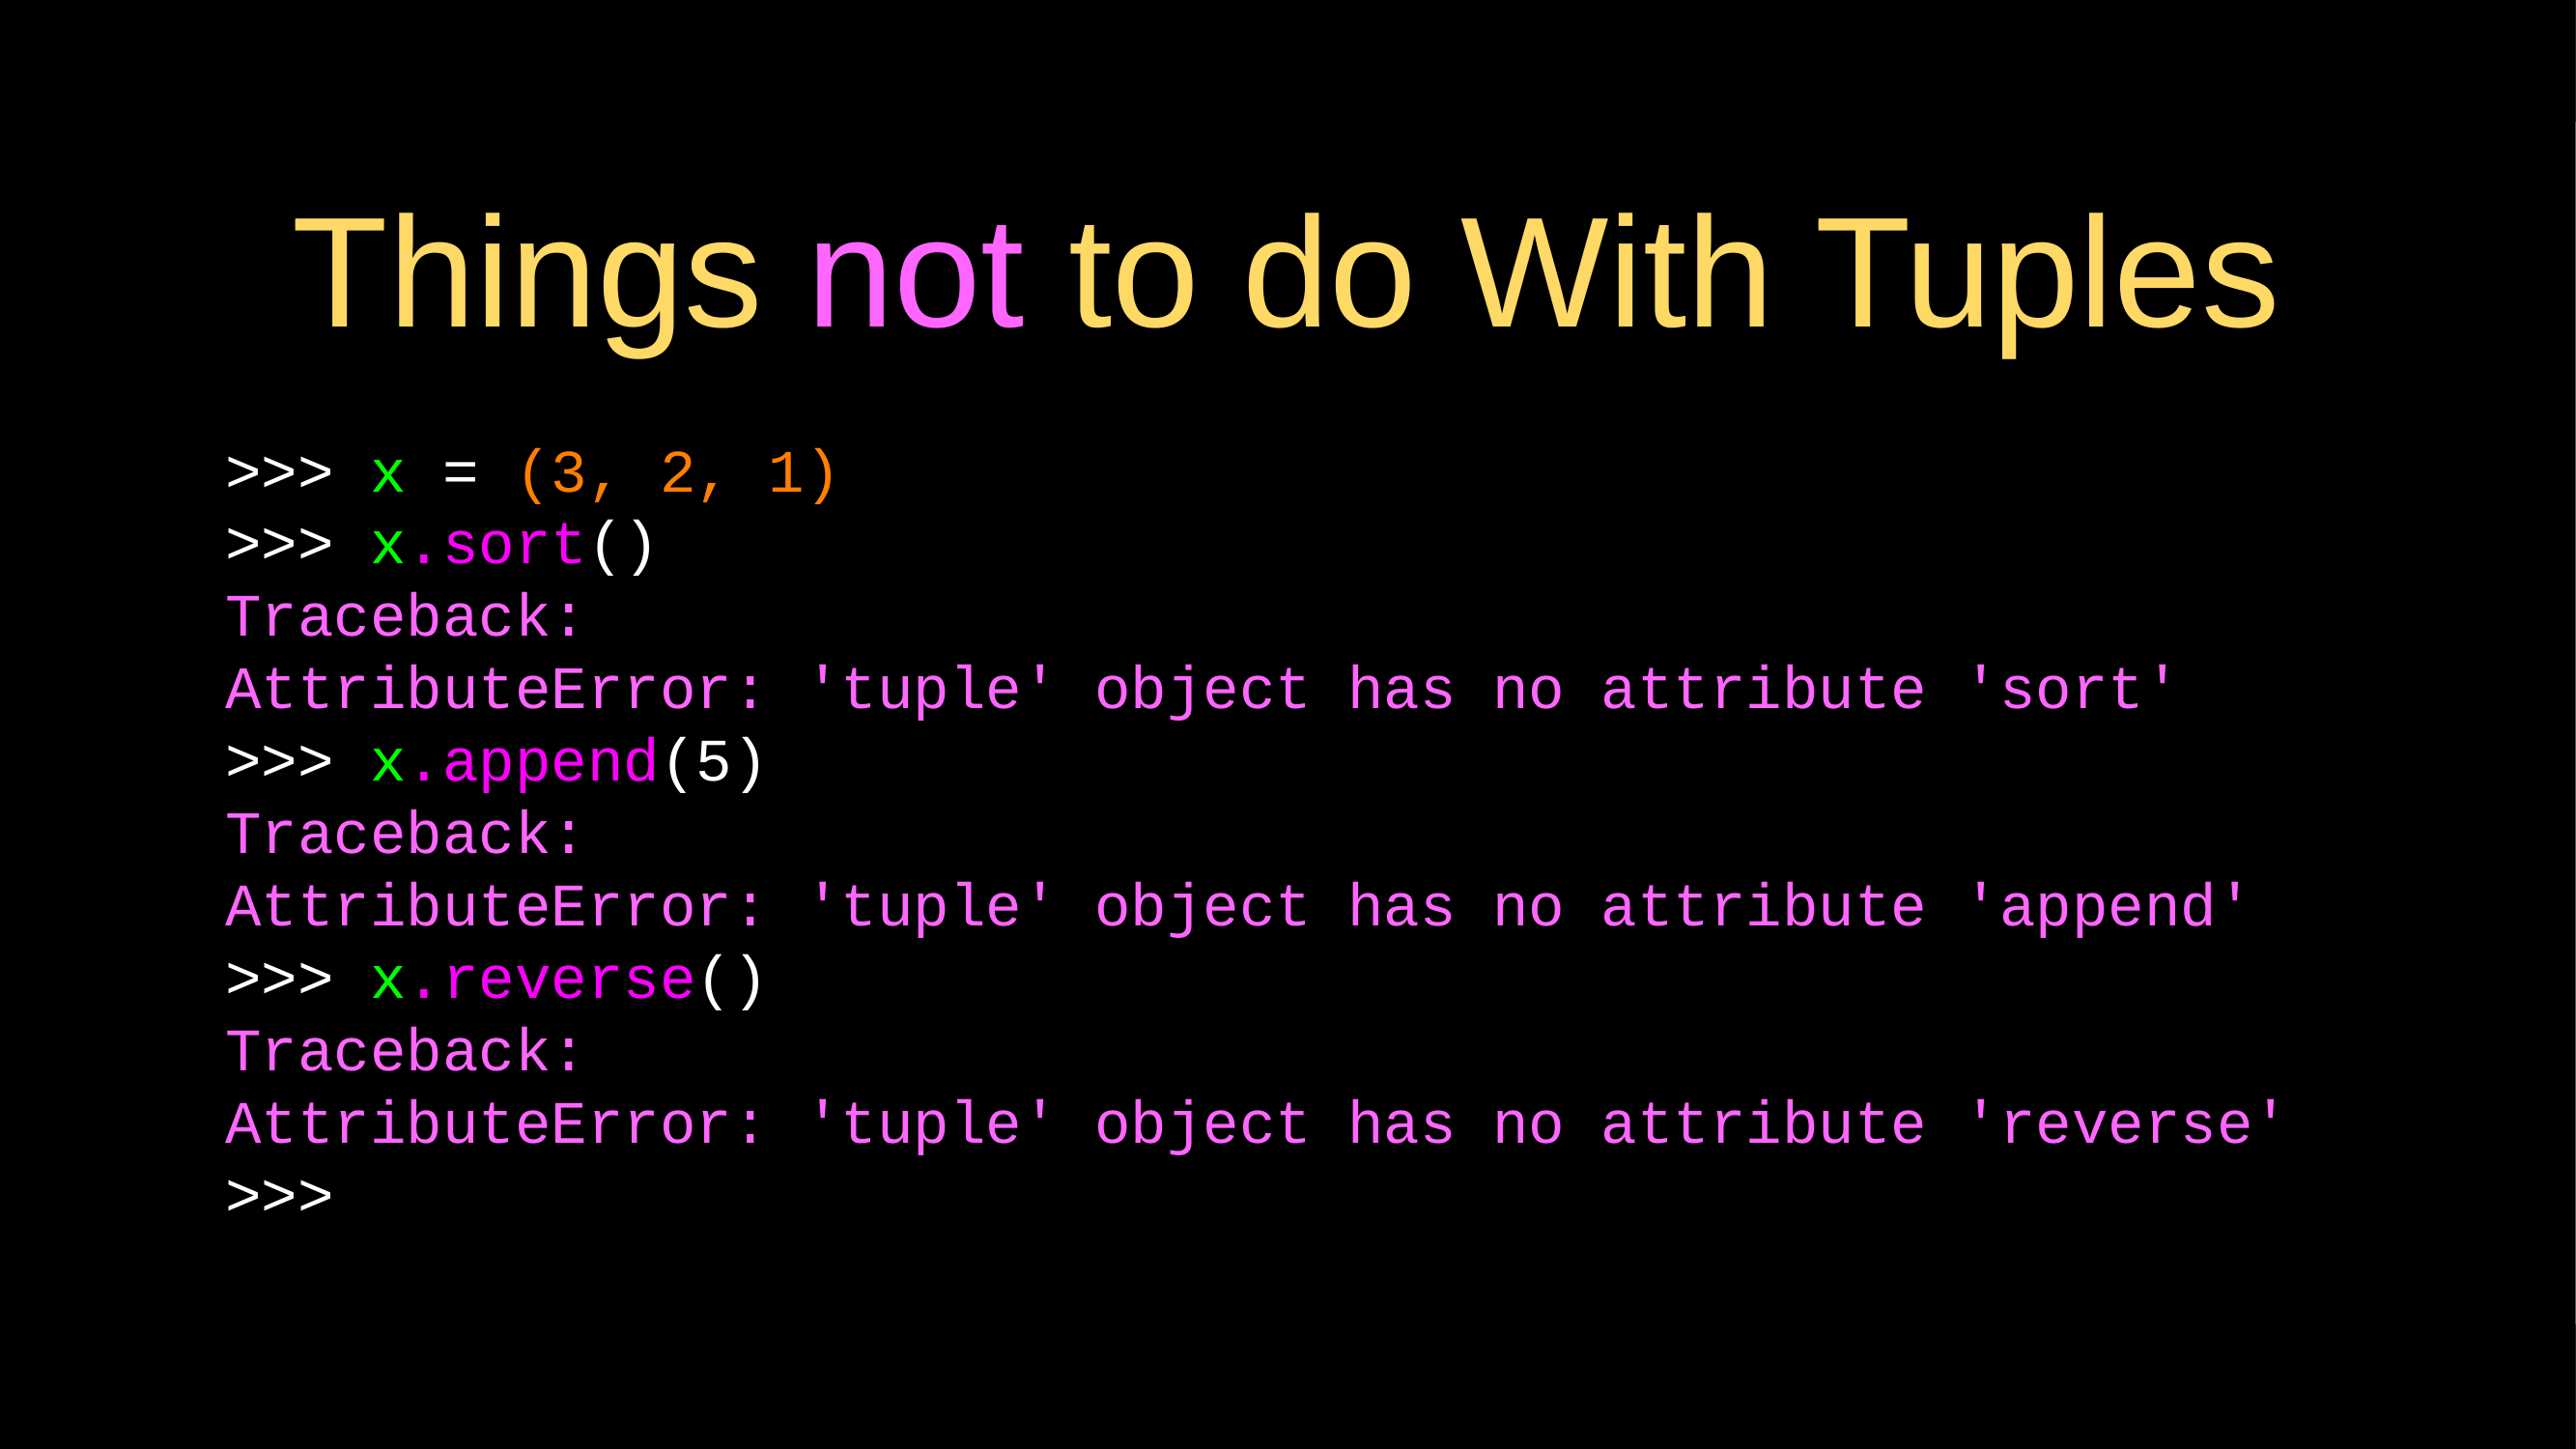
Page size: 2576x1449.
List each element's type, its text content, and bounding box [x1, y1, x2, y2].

title Things not to do With Tuples [183, 125, 2391, 403]
text_box >>> x = (3, 2, 1) >>> x.sort() Traceback: AttributeError: 'tuple' object has no attribute 'sort' >>> x.append(5) Traceback: AttributeError: 'tuple' object has no attribute 'append' >>> x.reverse() Traceback: AttributeError: 'tuple' object has no attribute 'reverse' >>> [225, 400, 2352, 1259]
